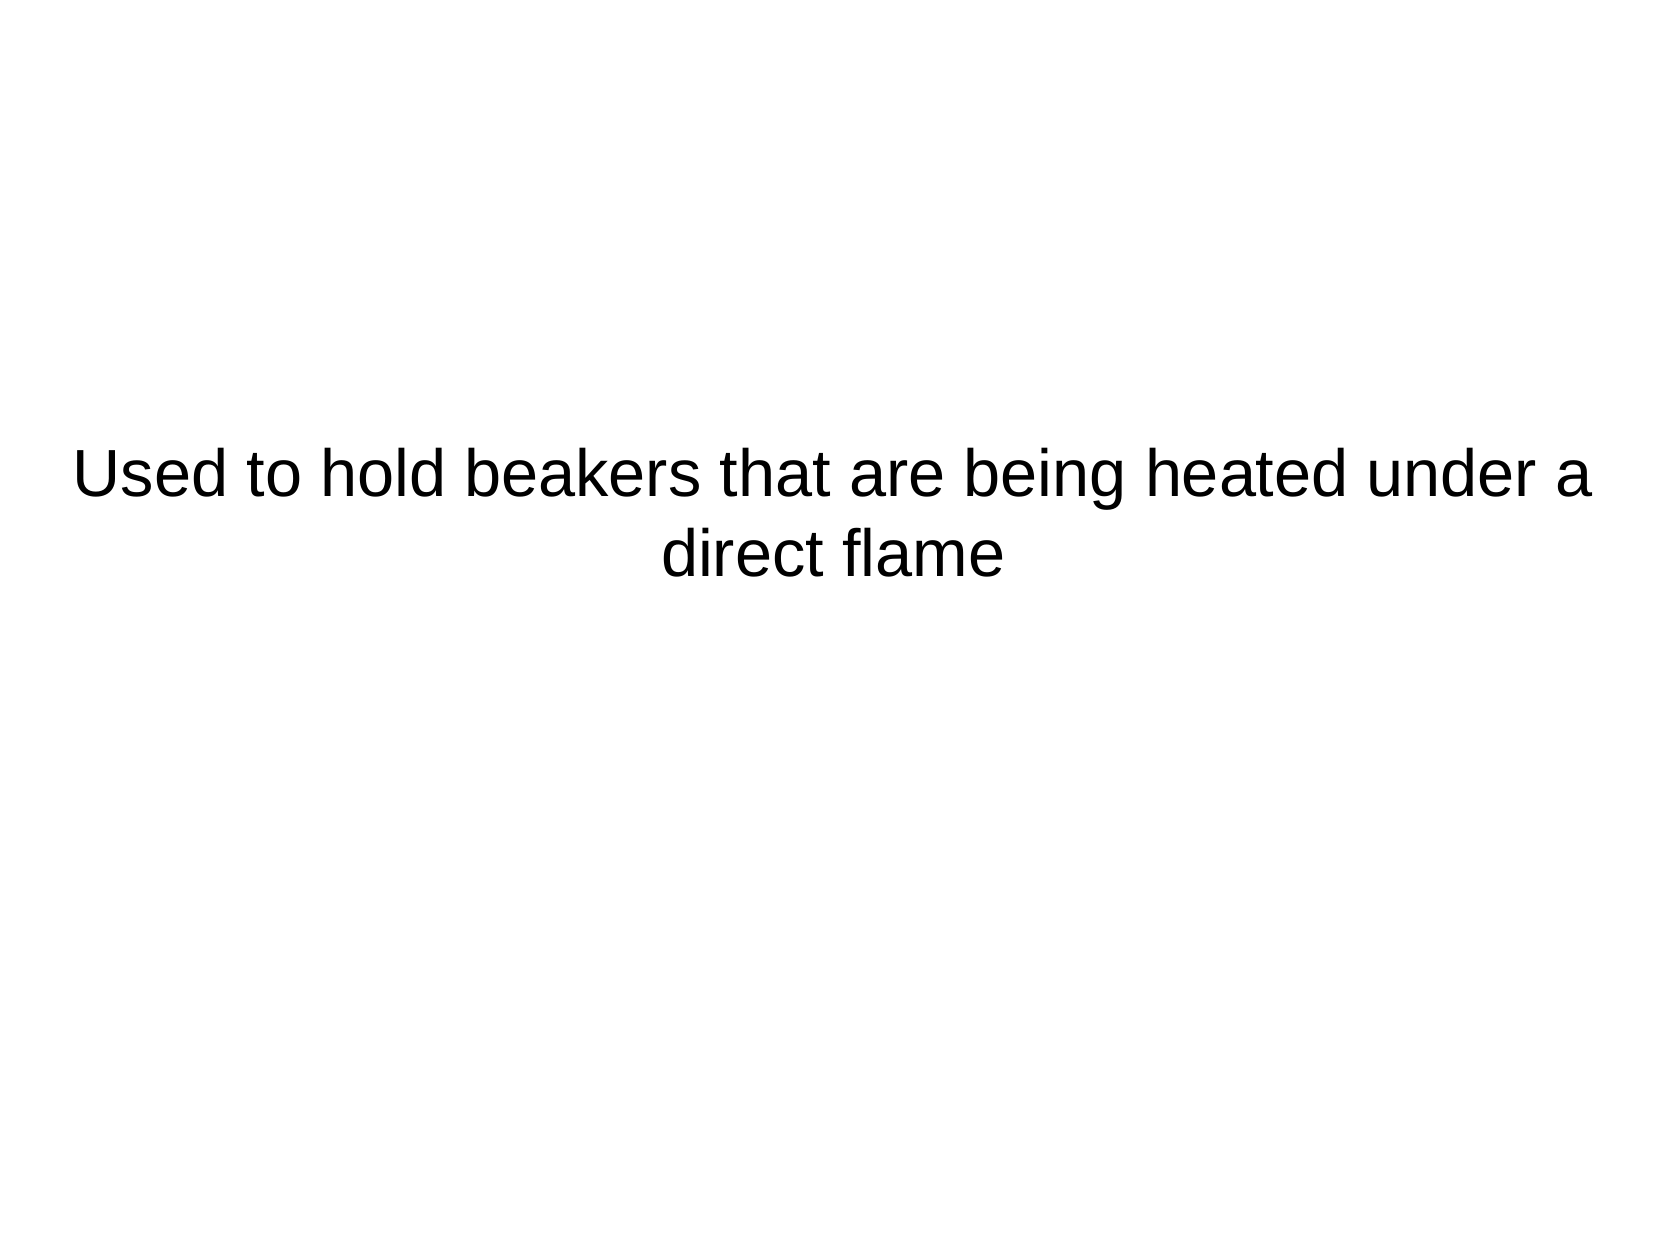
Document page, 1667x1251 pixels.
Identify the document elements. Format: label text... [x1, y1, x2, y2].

list Used to hold beakers that are being heated under a direct flame [50, 414, 1617, 515]
